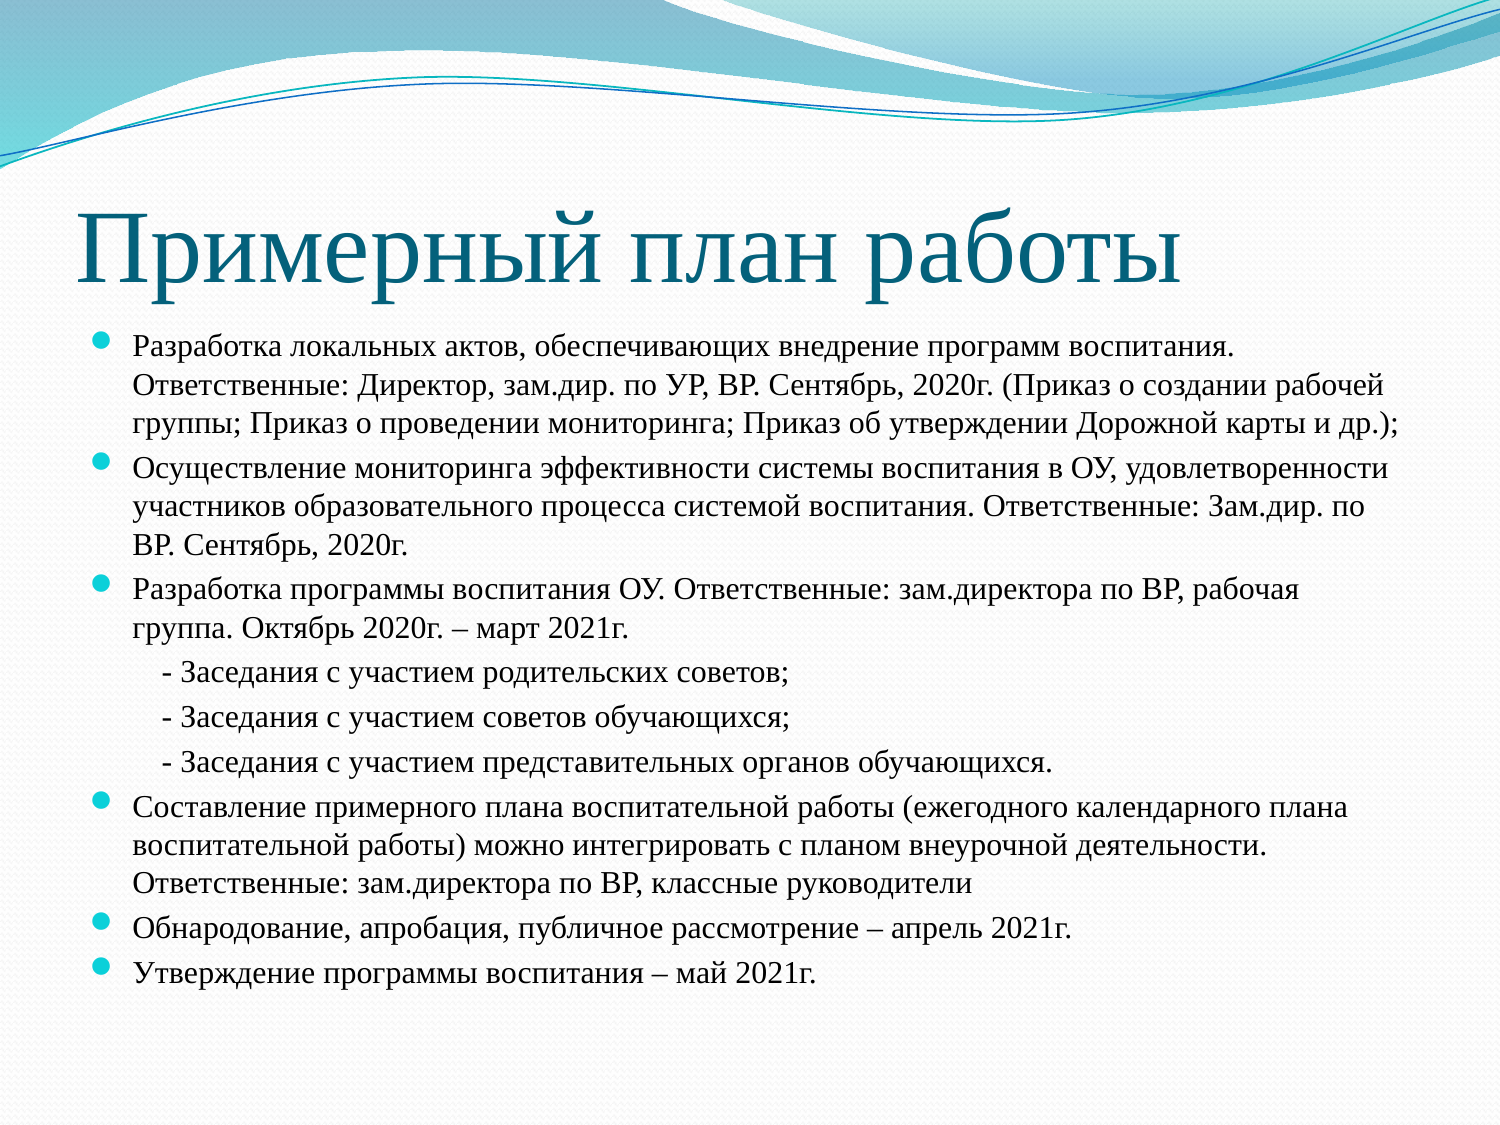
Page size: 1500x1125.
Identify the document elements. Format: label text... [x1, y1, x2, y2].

list Разработка локальных актов, обеспечивающих внедрение программ воспитания. Ответственные: Директор, зам.дир. по УР, ВР. Сентябрь, 2020г. (Приказ о создании рабочей группы; Приказ о проведении мониторинга; Приказ об утверждении Дорожной карты и др.); Осуществление мониторинга эффективности системы воспитания в ОУ, удовлетворенности участников образовательного процесса системой воспитания. Ответственные: Зам.дир. по ВР. Сентябрь, 2020г. Разработка программы воспитания ОУ. Ответственные: зам.директора по ВР, рабочая группа. Октябрь 2020г. – март 2021г. - Заседания с участием родительских советов; - Заседания с участием советов обучающихся; - Заседания с участием представительных органов обучающихся. Составление примерного плана воспитательной работы (ежегодного календарного плана воспитательной работы) можно интегрировать с планом внеурочной деятельности. Ответственные: зам.директора по ВР, классные руководители Обнародование, апробация, публичное рассмотрение – апрель 2021г. Утверждение программы воспитания – май 2021г. [75, 317, 1425, 1038]
title Примерный план работы [75, 115, 1425, 303]
